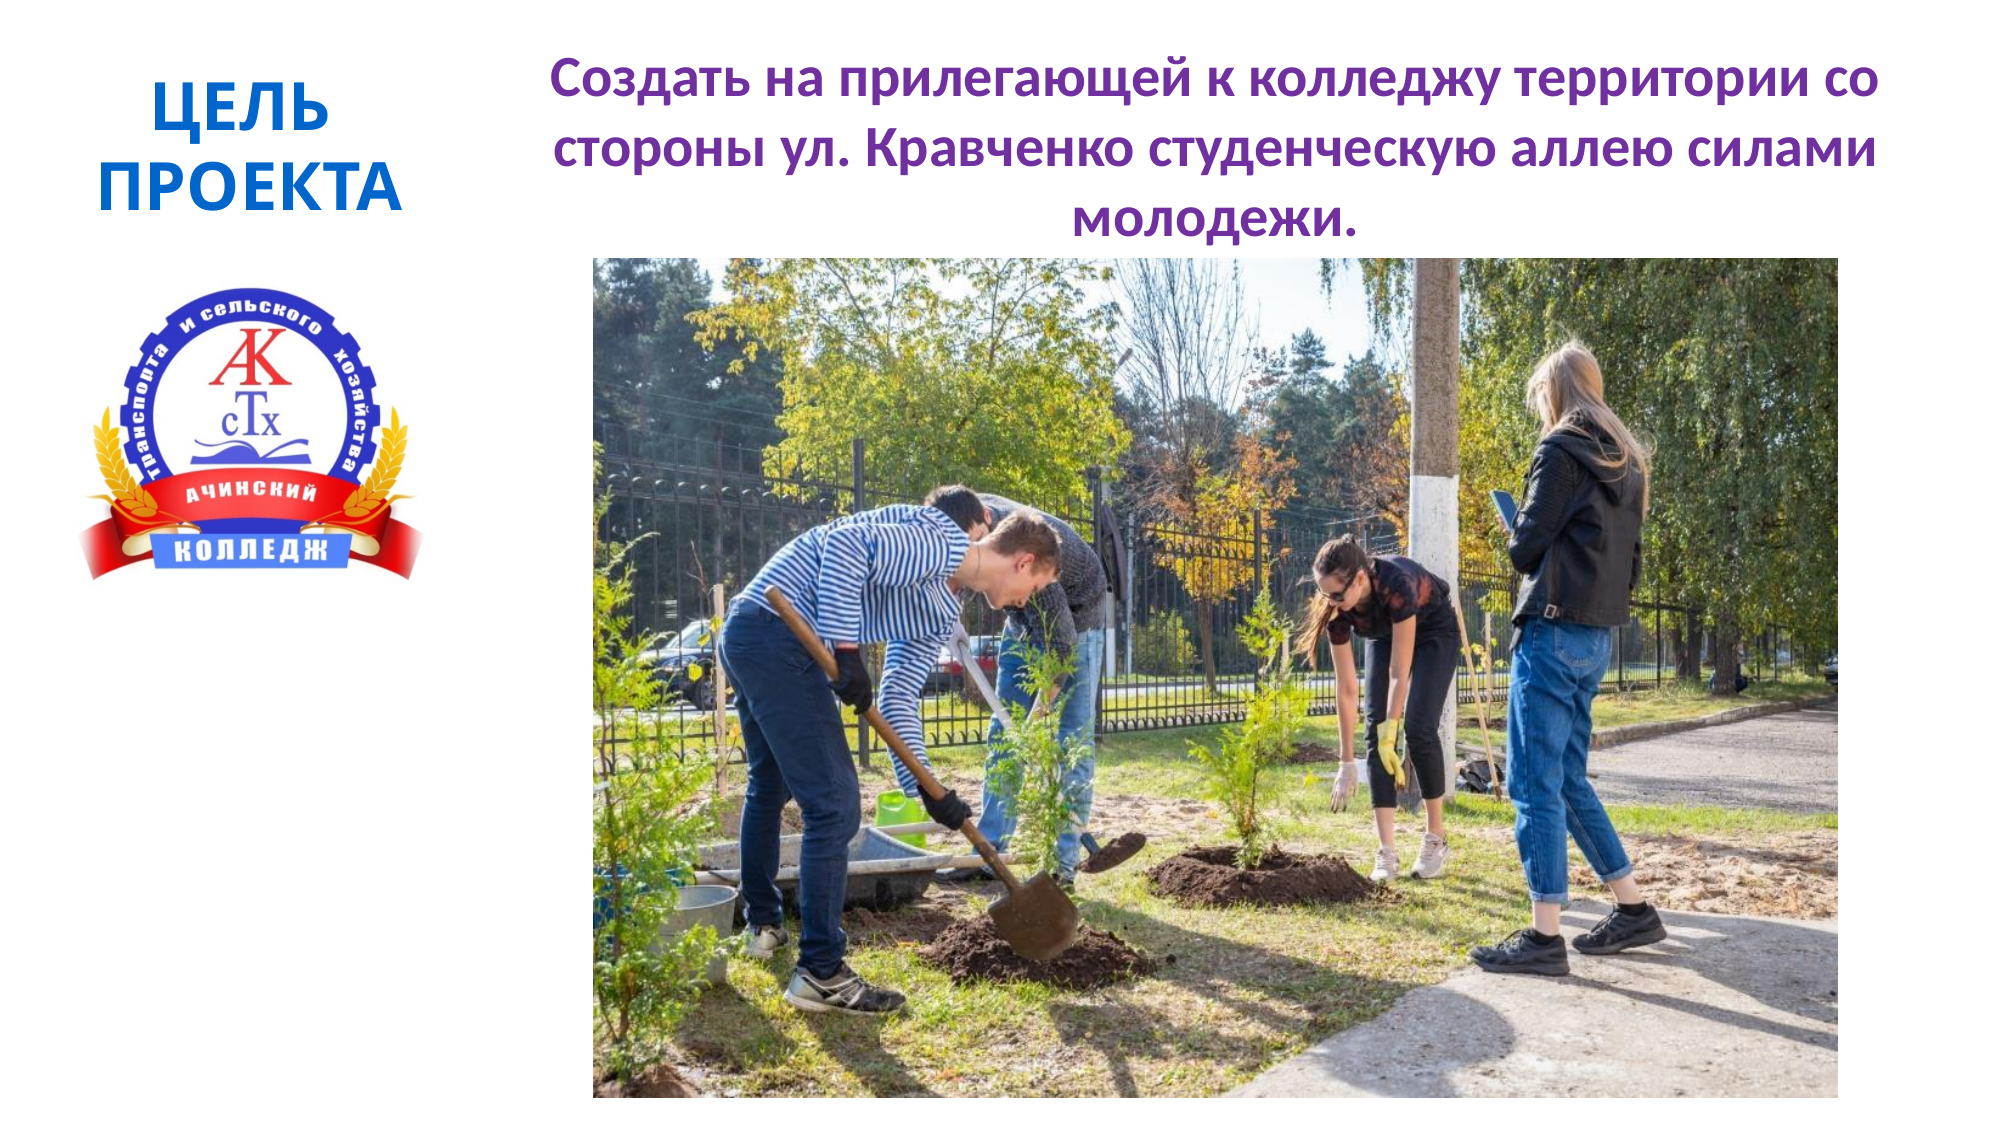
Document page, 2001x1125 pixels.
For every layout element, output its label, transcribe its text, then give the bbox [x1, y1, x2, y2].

text_box Создать на прилегающей к колледжу территории со стороны ул. Кравченко студенческую аллею силами молодежи. [476, 31, 1955, 256]
text_box ЦЕЛЬ ПРОЕКТА [80, 56, 418, 231]
picture [74, 258, 429, 605]
picture [593, 258, 1838, 1098]
